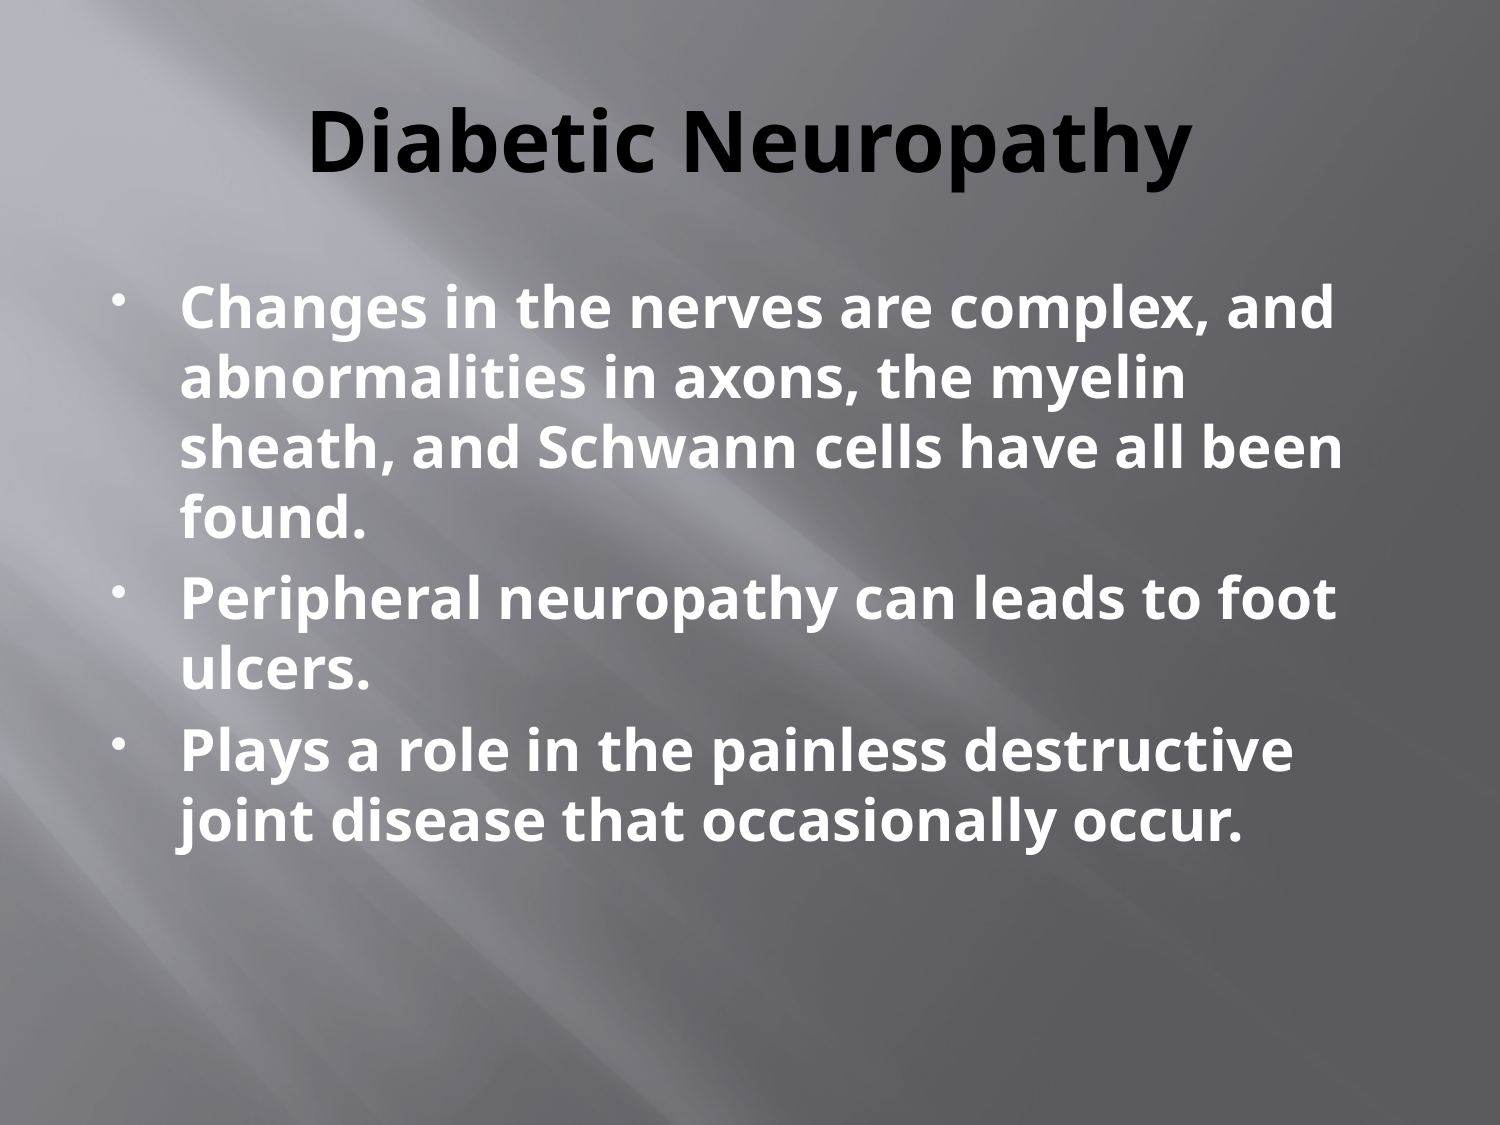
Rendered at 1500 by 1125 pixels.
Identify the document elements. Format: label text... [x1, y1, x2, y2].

list Changes in the nerves are complex, and abnormalities in axons, the myelin sheath, and Schwann cells have all been found. Peripheral neuropathy can leads to foot ulcers. Plays a role in the painless destructive joint disease that occasionally occur. [75, 262, 1425, 1035]
title Diabetic Neuropathy [75, 45, 1425, 233]
